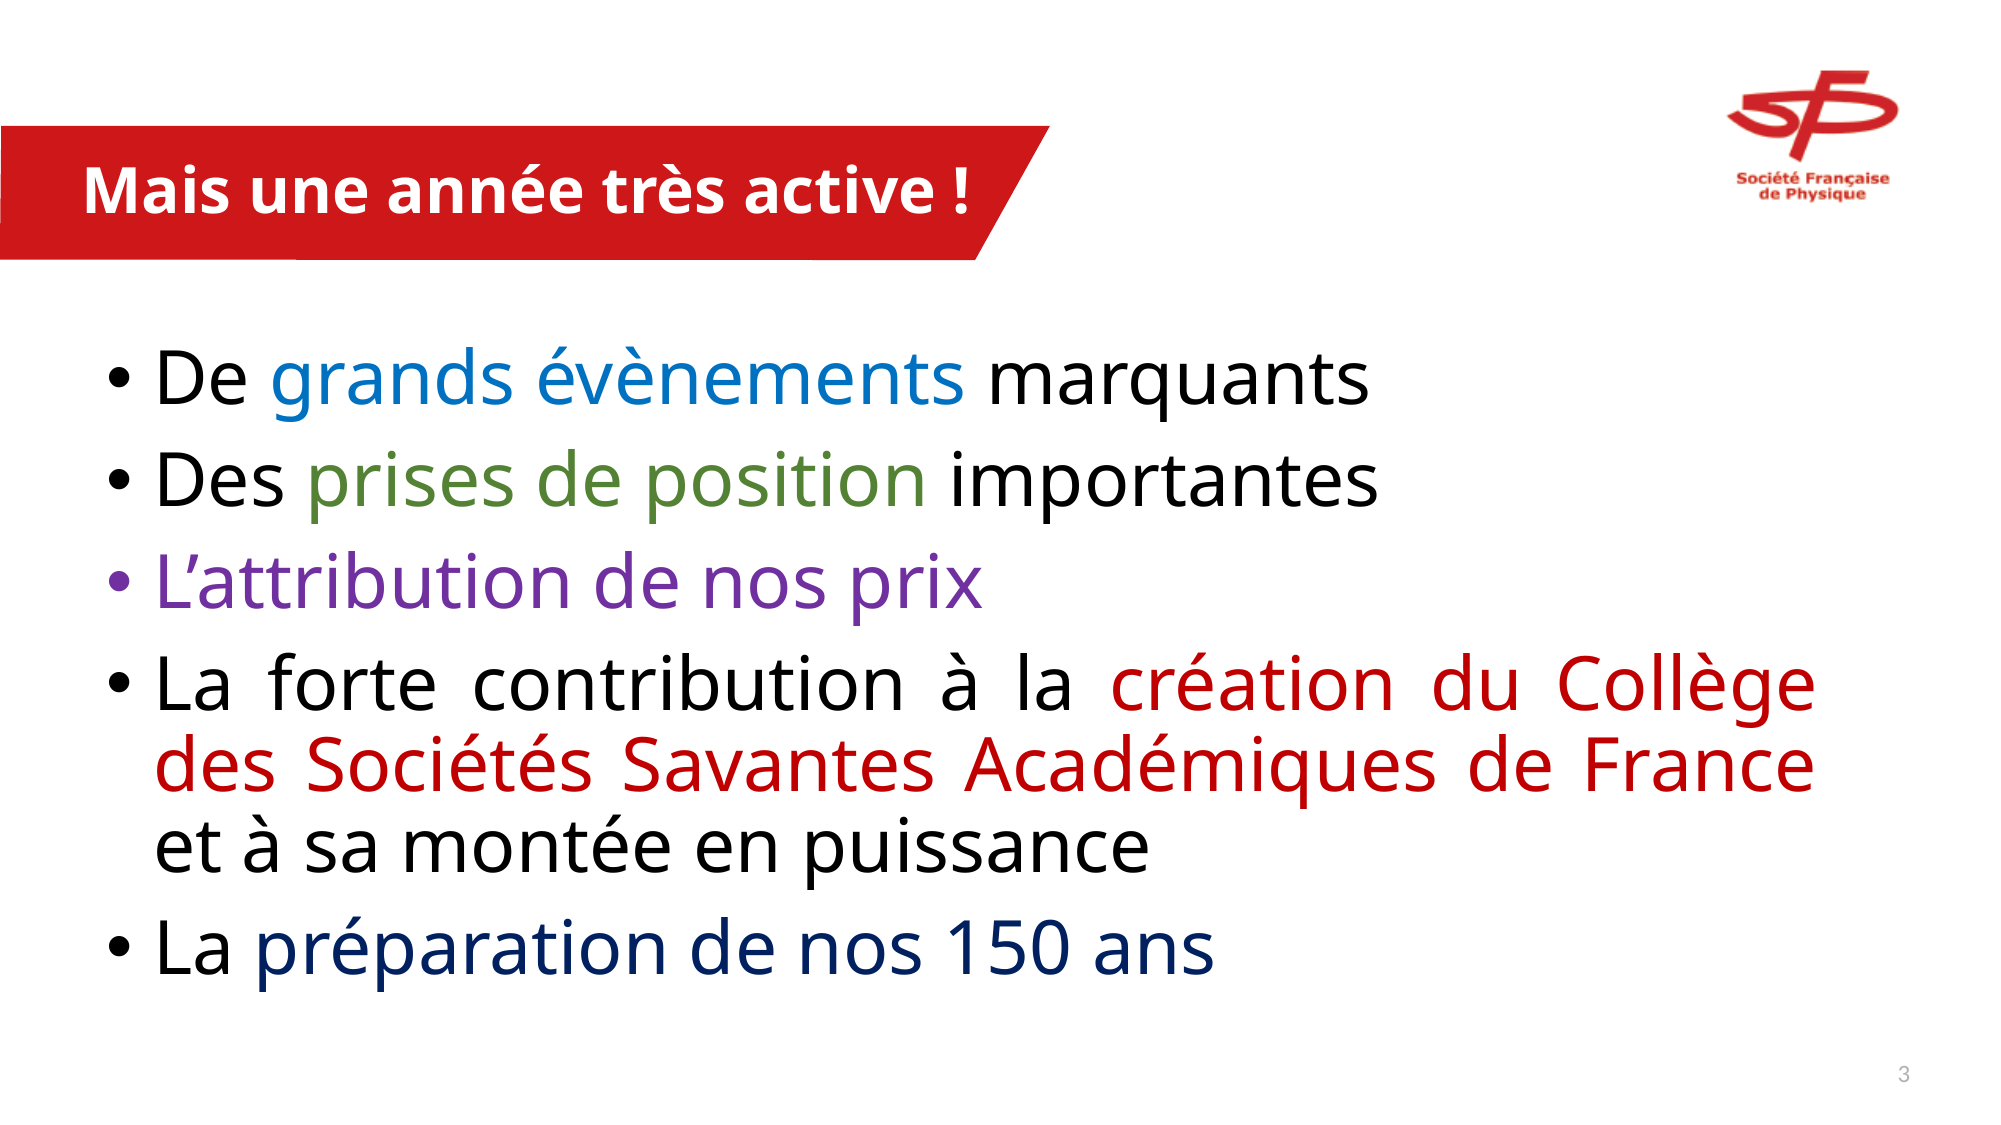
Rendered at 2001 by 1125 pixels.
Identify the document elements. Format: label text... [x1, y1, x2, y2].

picture [1684, 30, 1934, 236]
title Mais une année très active ! [66, 150, 1032, 236]
slide_number 2 [1832, 1042, 1926, 1103]
list De grands évènements marquants Des prises de position importantes L’attribution de nos prix La forte contribution à la création du Collège des Sociétés Savantes Académiques de France et à sa montée en puissance La préparation de nos 150 ans [91, 332, 1833, 891]
